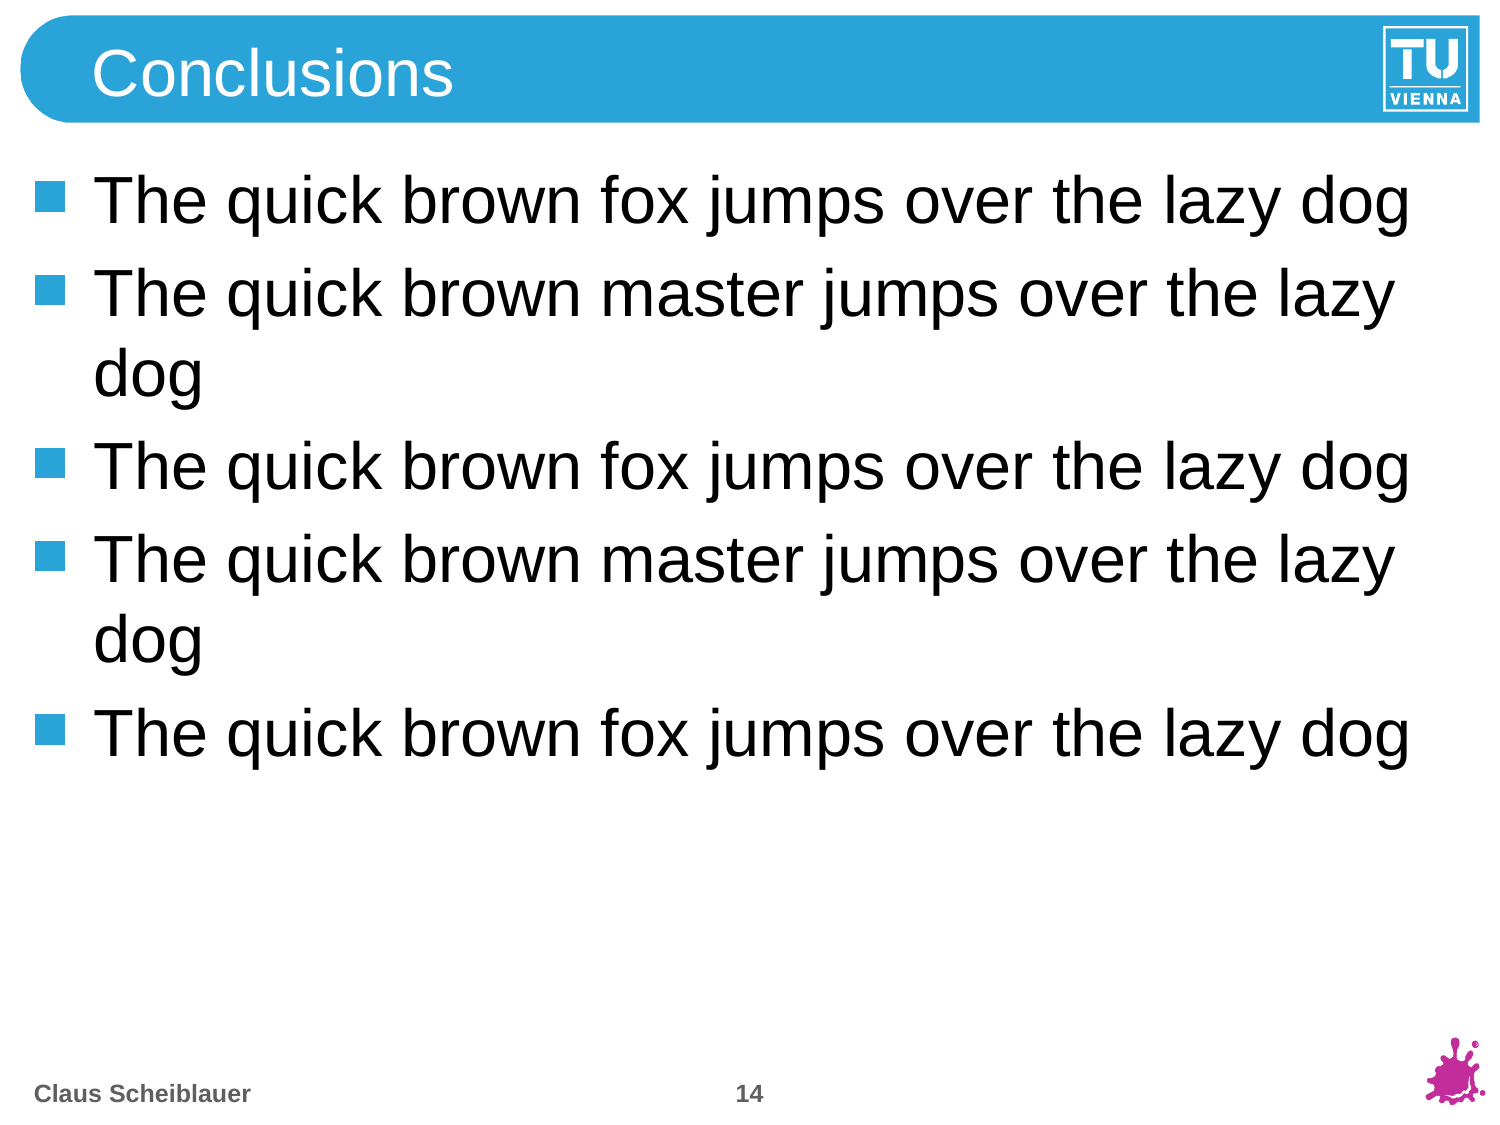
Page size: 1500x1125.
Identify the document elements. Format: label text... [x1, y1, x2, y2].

list The quick brown fox jumps over the lazy dog The quick brown master jumps over the lazy dog The quick brown fox jumps over the lazy dog The quick brown master jumps over the lazy dog The quick brown fox jumps over the lazy dog [19, 148, 1481, 1047]
title Conclusions [76, 7, 1350, 132]
slide_number 13 [660, 1067, 839, 1118]
footer Claus Scheiblauer [18, 1067, 637, 1118]
